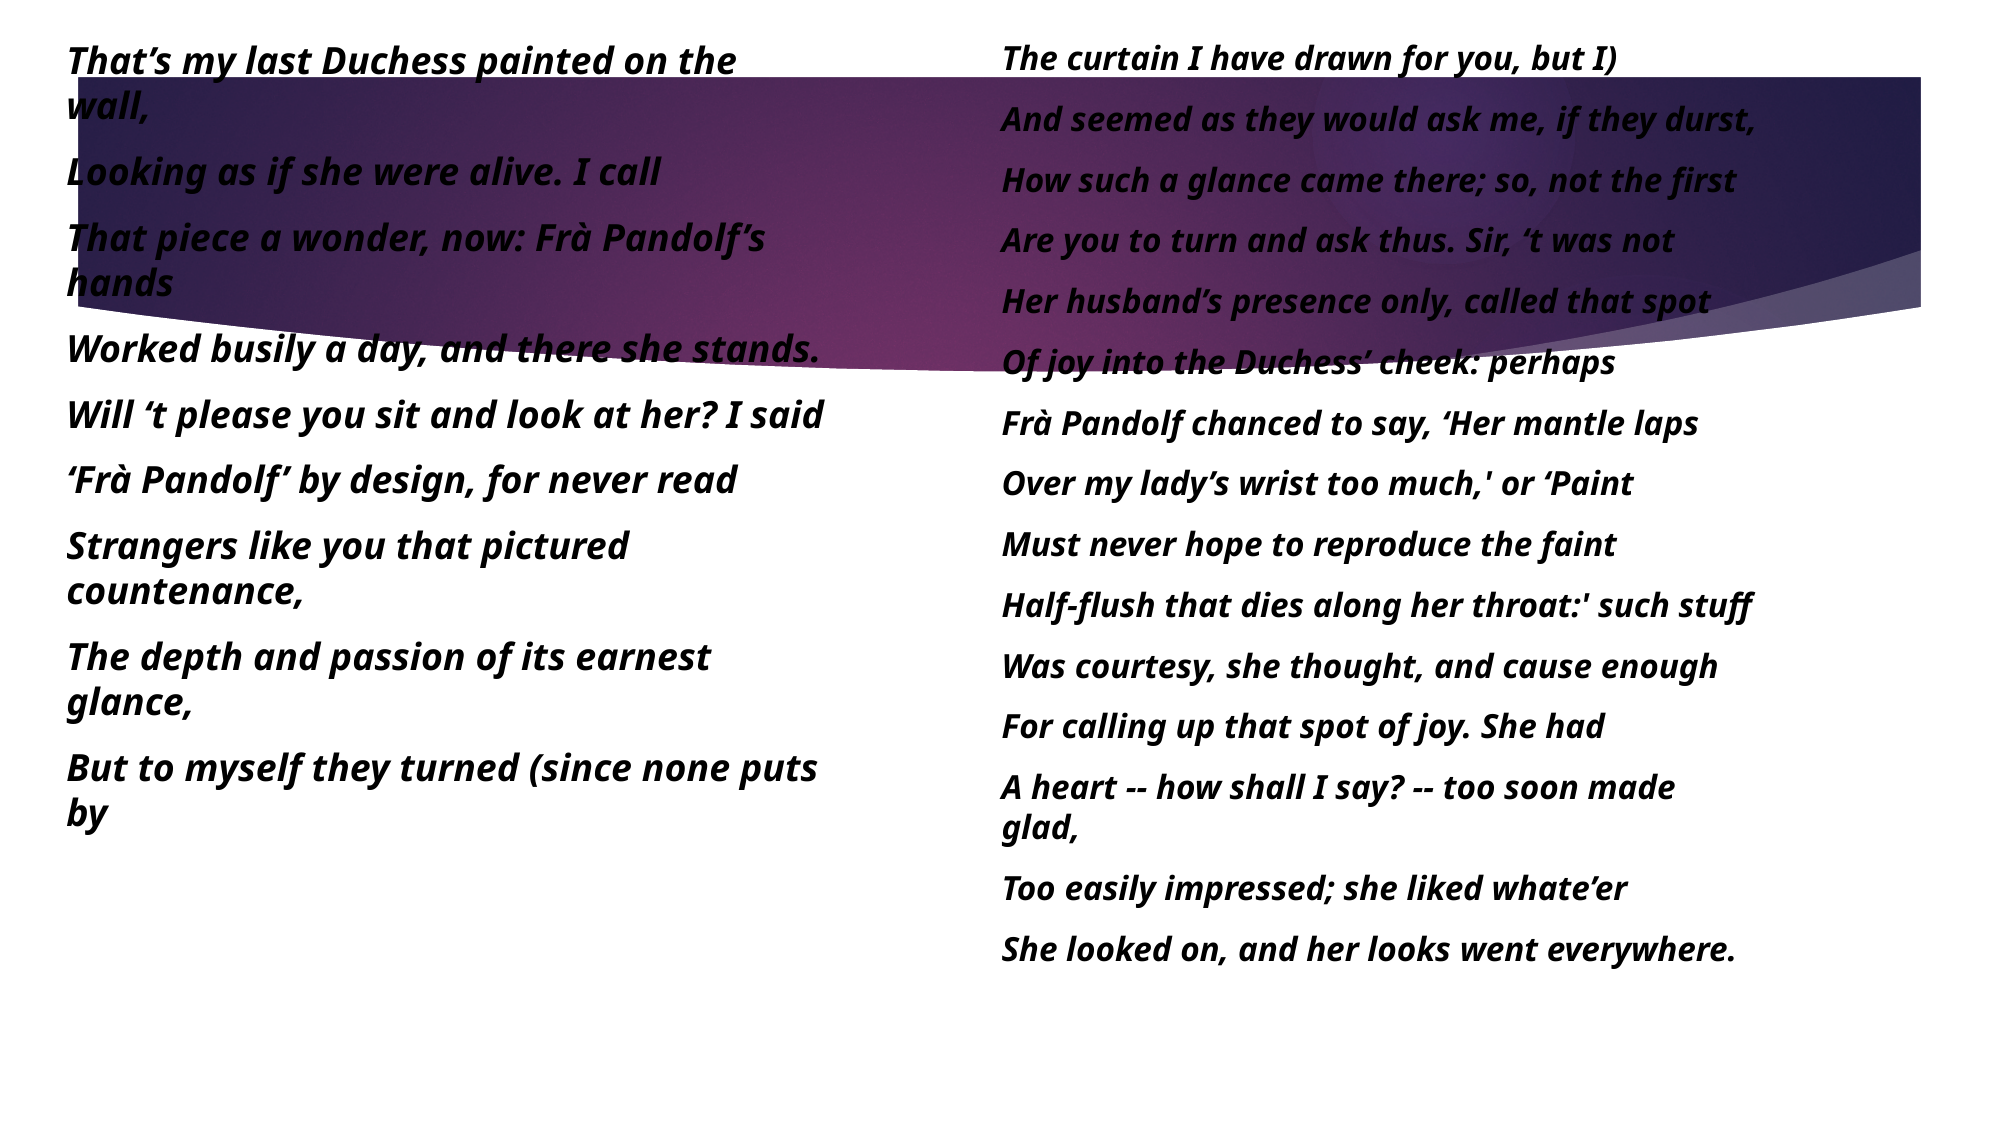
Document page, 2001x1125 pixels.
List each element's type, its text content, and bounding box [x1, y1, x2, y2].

list That’s my last Duchess painted on the wall, Looking as if she were alive. I call That piece a wonder, now: Frà Pandolf’s hands Worked busily a day, and there she stands. Will ‘t please you sit and look at her? I said ‘Frà Pandolf’ by design, for never read Strangers like you that pictured countenance, The depth and passion of its earnest glance, But to myself they turned (since none puts by [51, 29, 843, 845]
list The curtain I have drawn for you, but I) And seemed as they would ask me, if they durst, How such a glance came there; so, not the first Are you to turn and ask thus. Sir, ‘t was not Her husband’s presence only, called that spot Of joy into the Duchess’ cheek: perhaps Frà Pandolf chanced to say, ‘Her mantle laps Over my lady’s wrist too much,' or ‘Paint Must never hope to reproduce the faint Half-flush that dies along her throat:' such stuff Was courtesy, she thought, and cause enough For calling up that spot of joy. She had A heart -- how shall I say? -- too soon made glad, Too easily impressed; she liked whate’er She looked on, and her looks went everywhere. [986, 29, 1779, 496]
